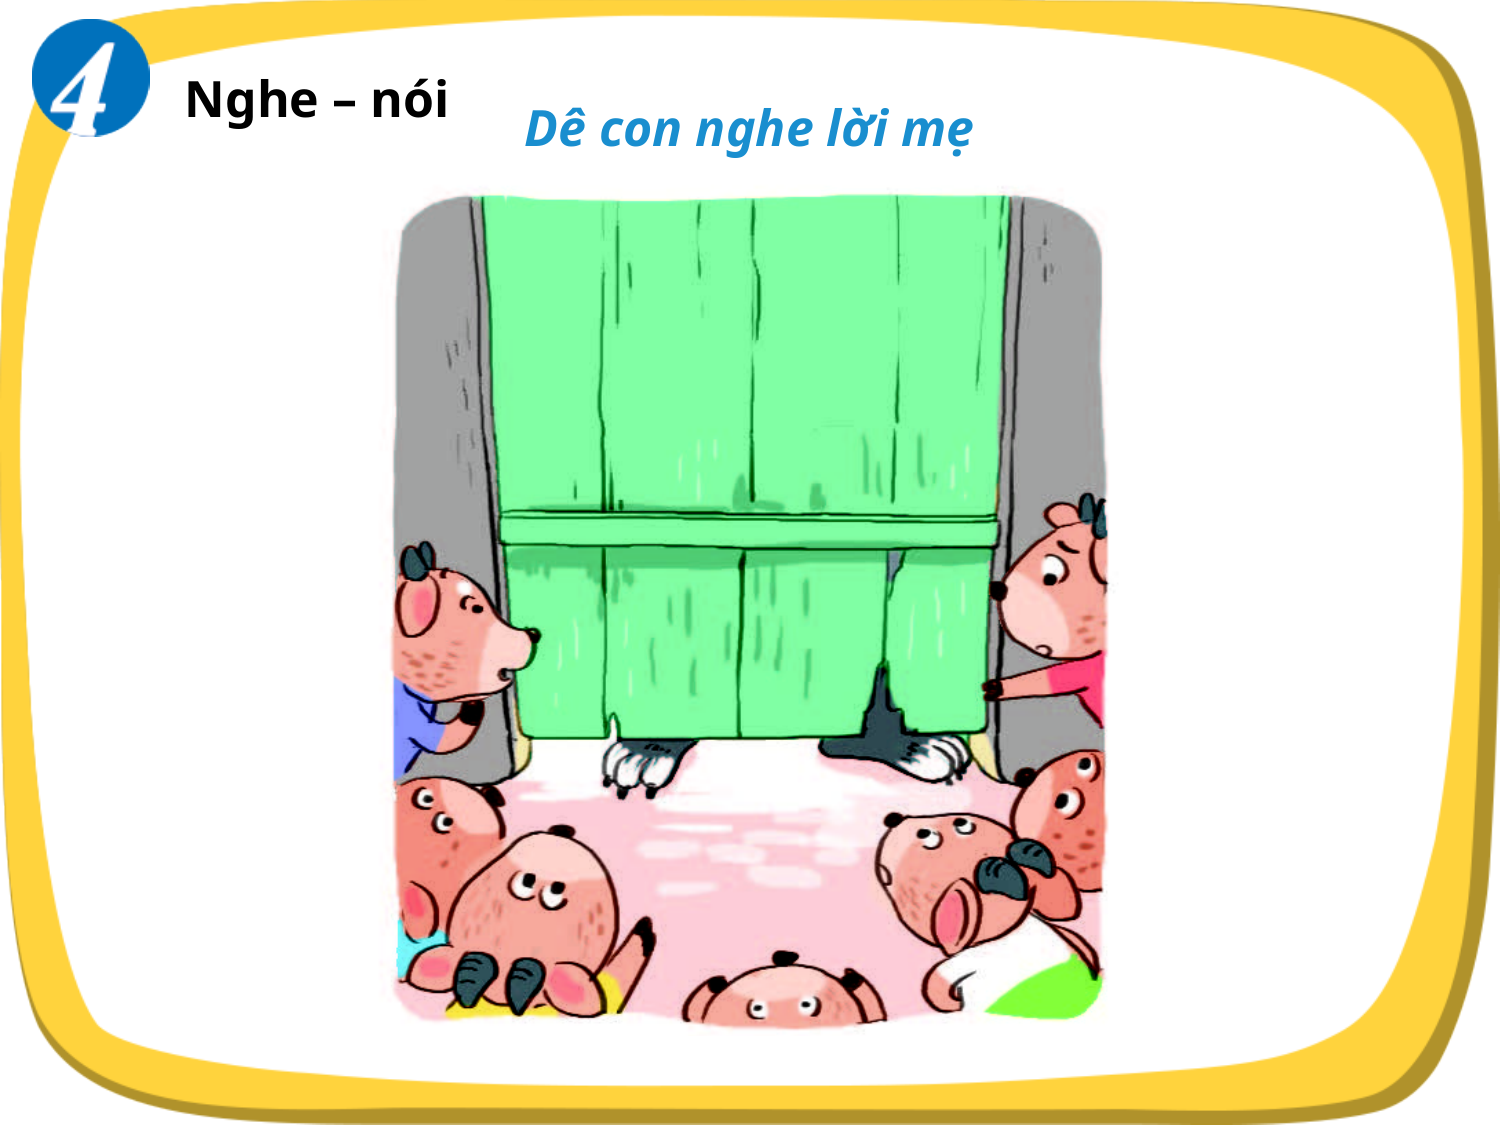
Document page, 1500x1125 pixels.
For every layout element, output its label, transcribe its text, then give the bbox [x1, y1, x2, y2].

text_box Nghe – nói [170, 60, 465, 135]
picture [0, 0, 1500, 1125]
text_box Dê con nghe lời mẹ [510, 89, 990, 142]
